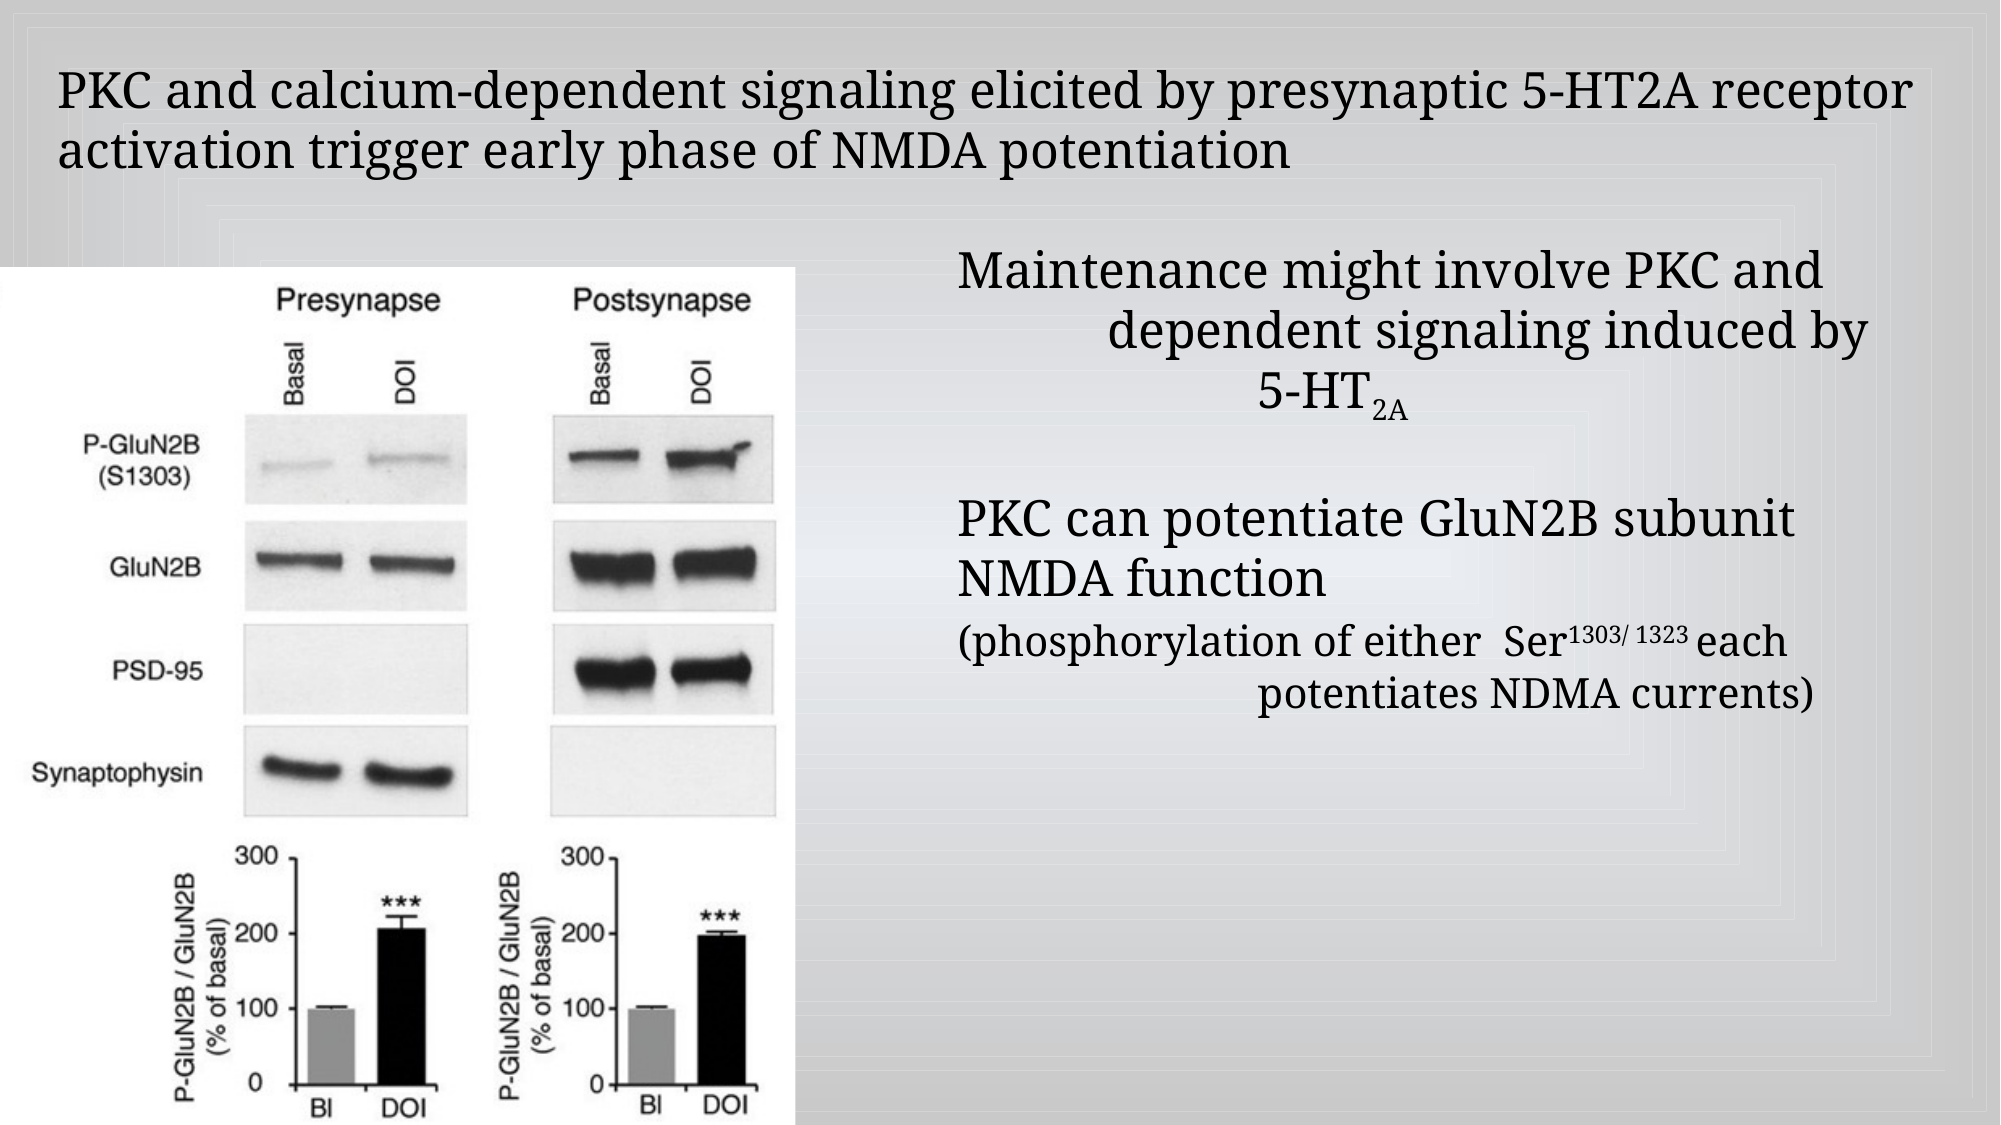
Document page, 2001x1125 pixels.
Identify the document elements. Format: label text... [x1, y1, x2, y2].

picture [0, 267, 796, 1125]
text_box PKC and calcium-dependent signaling elicited by presynaptic 5-HT2A receptor activation trigger early phase of NMDA potentiation Maintenance might involve PKC and calcium- dependent signaling induced by postsynaptic 5- 5-HT2A PKC can potentiate GluN2B subunit containing NMDA function (phosphorylation of either Ser1303/ 1323 each potentiates NDMA currents) [42, 50, 2000, 784]
